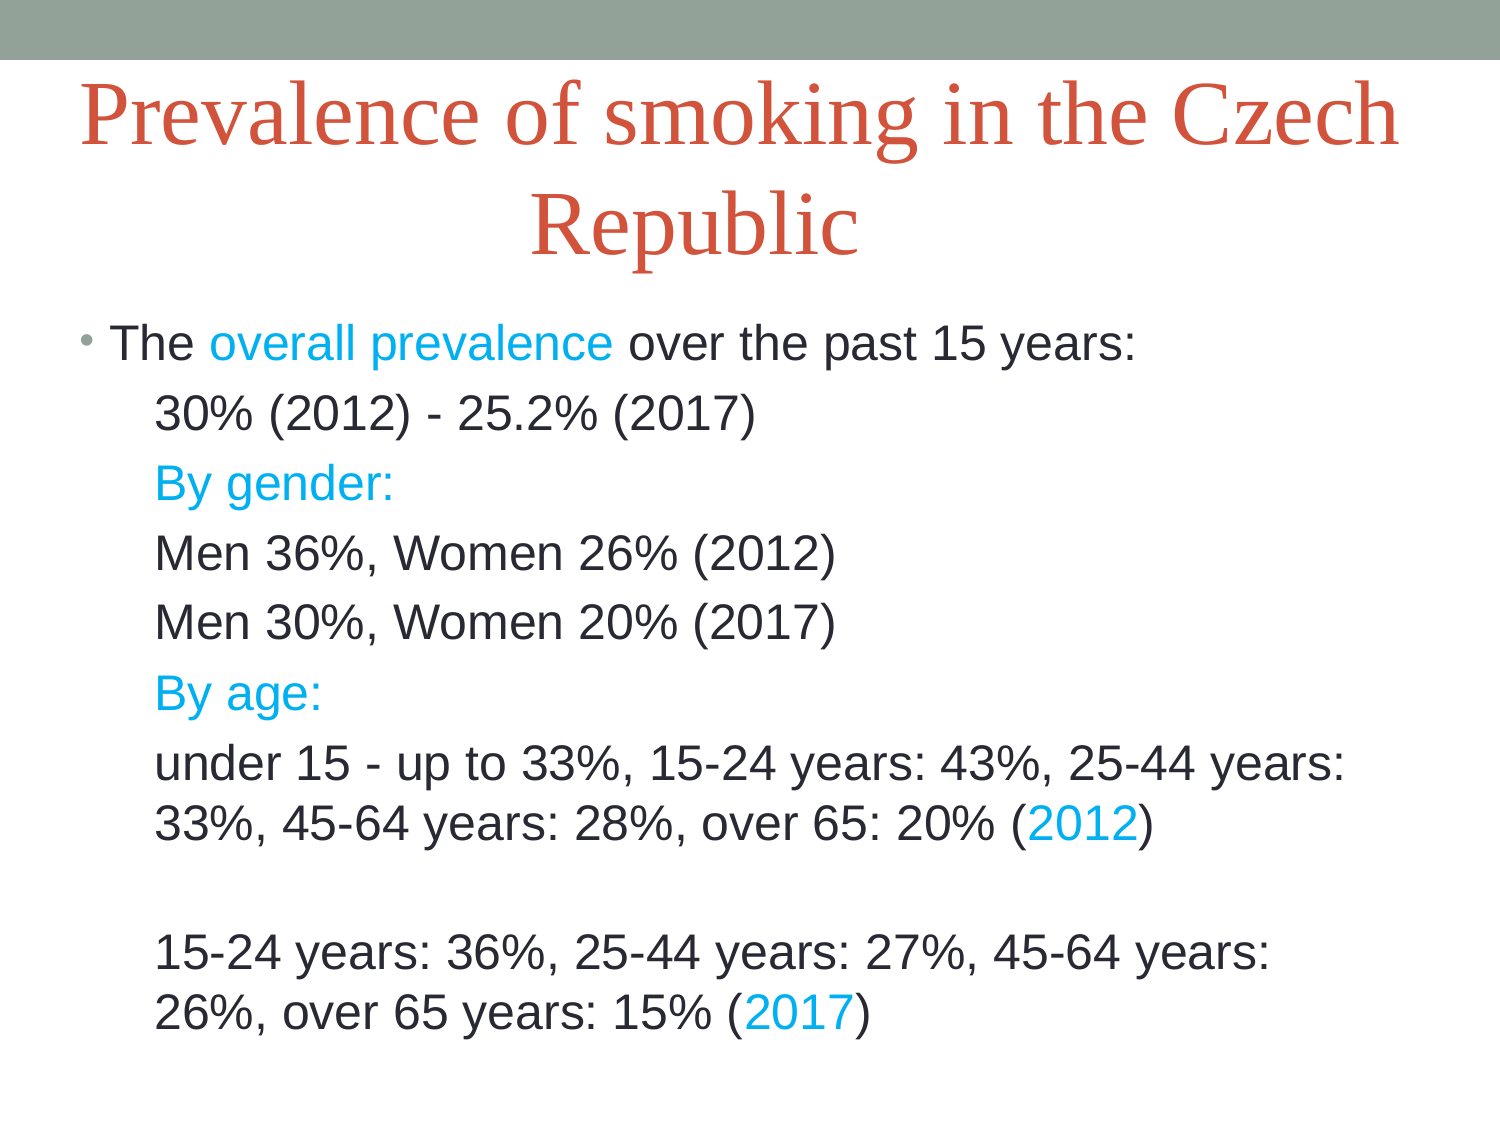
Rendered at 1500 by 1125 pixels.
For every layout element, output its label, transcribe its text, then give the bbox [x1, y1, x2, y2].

list The overall prevalence over the past 15 years: 30% (2012) - 25.2% (2017) By gender: Men 36%, Women 26% (2012) Men 30%, Women 20% (2017) By age: under 15 - up to 33%, 15-24 years: 43%, 25-44 years: 33%, 45-64 years: 28%, over 65: 20% (2012) 15-24 years: 36%, 25-44 years: 27%, 45-64 years: 26%, over 65 years: 15% (2017) [64, 302, 1415, 1103]
text_box Prevalence of smoking in the Czech Republic [64, 69, 1436, 258]
